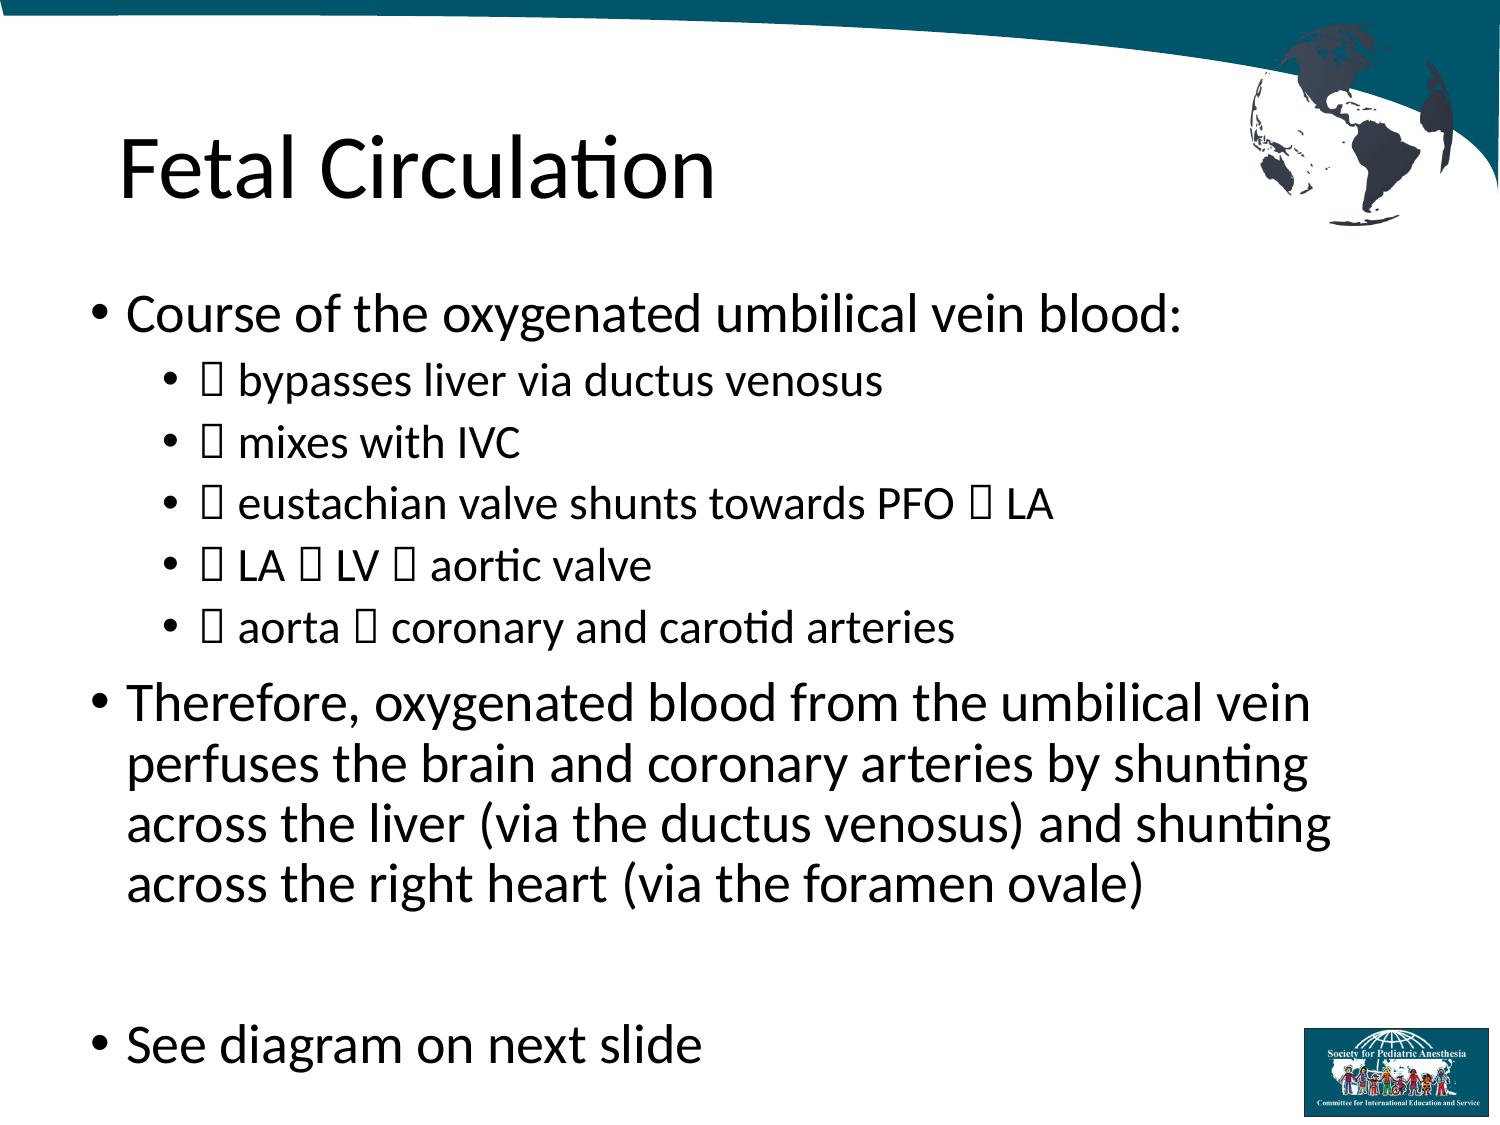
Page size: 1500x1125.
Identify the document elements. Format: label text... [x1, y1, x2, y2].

picture [1444, 1101, 1454, 1105]
picture [1343, 1085, 1379, 1096]
picture [1445, 1051, 1465, 1063]
picture [1383, 1085, 1406, 1095]
list Course of the oxygenated umbilical vein blood:  bypasses liver via ductus venosus  mixes with IVC  eustachian valve shunts towards PFO  LA  LA  LV  aortic valve  aorta  coronary and carotid arteries Therefore, oxygenated blood from the umbilical vein perfuses the brain and coronary arteries by shunting across the liver (via the ductus venosus) and shunting across the right heart (via the foramen ovale) See diagram on next slide [75, 277, 1425, 1085]
title Fetal Circulation [103, 59, 1397, 277]
picture [1426, 1101, 1440, 1105]
picture [1409, 1052, 1456, 1096]
